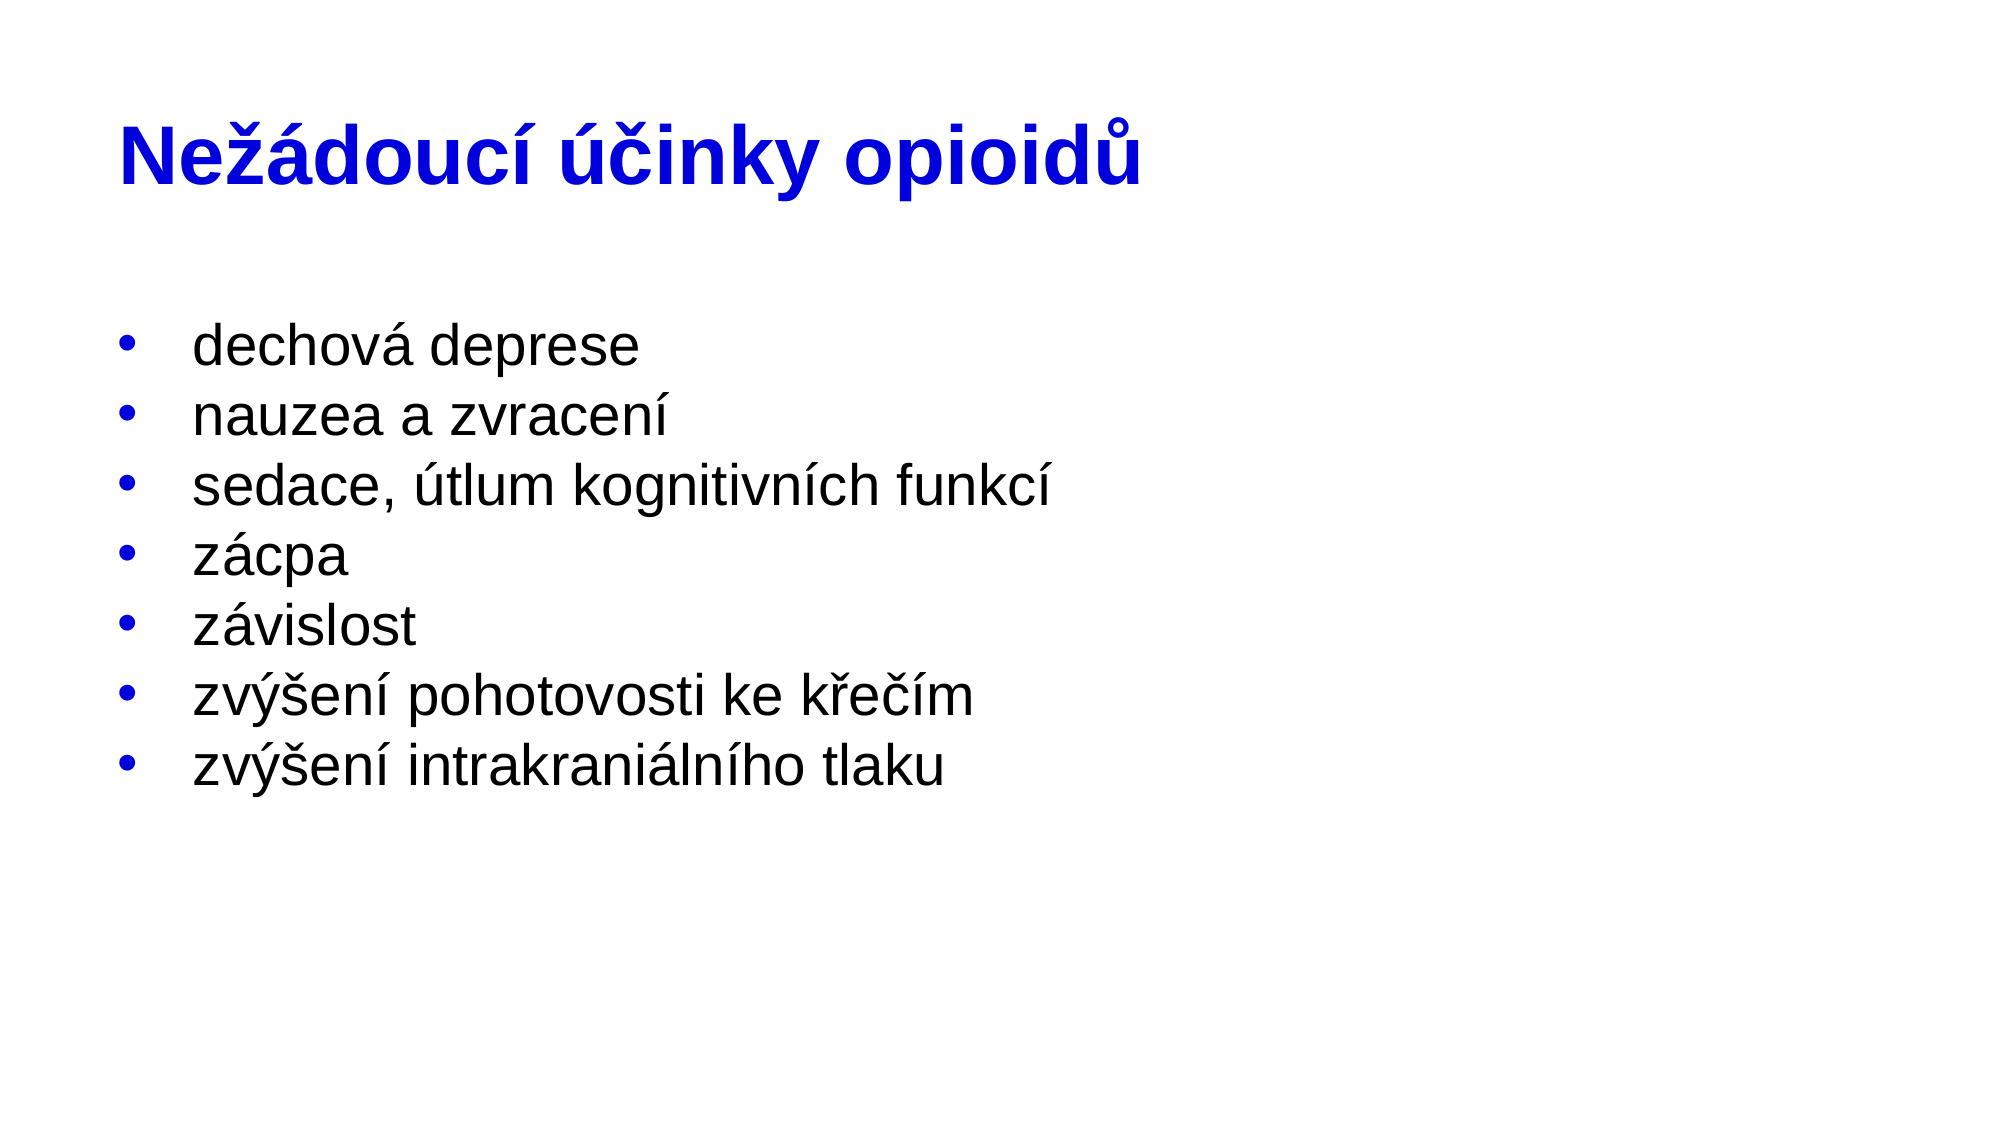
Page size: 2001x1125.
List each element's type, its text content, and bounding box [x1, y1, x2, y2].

list dechová deprese nauzea a zvracení sedace, útlum kognitivních funkcí zácpa závislost zvýšení pohotovosti ke křečím zvýšení intrakraniálního tlaku [117, 307, 1882, 957]
title Nežádoucí účinky opioidů [118, 118, 1883, 193]
